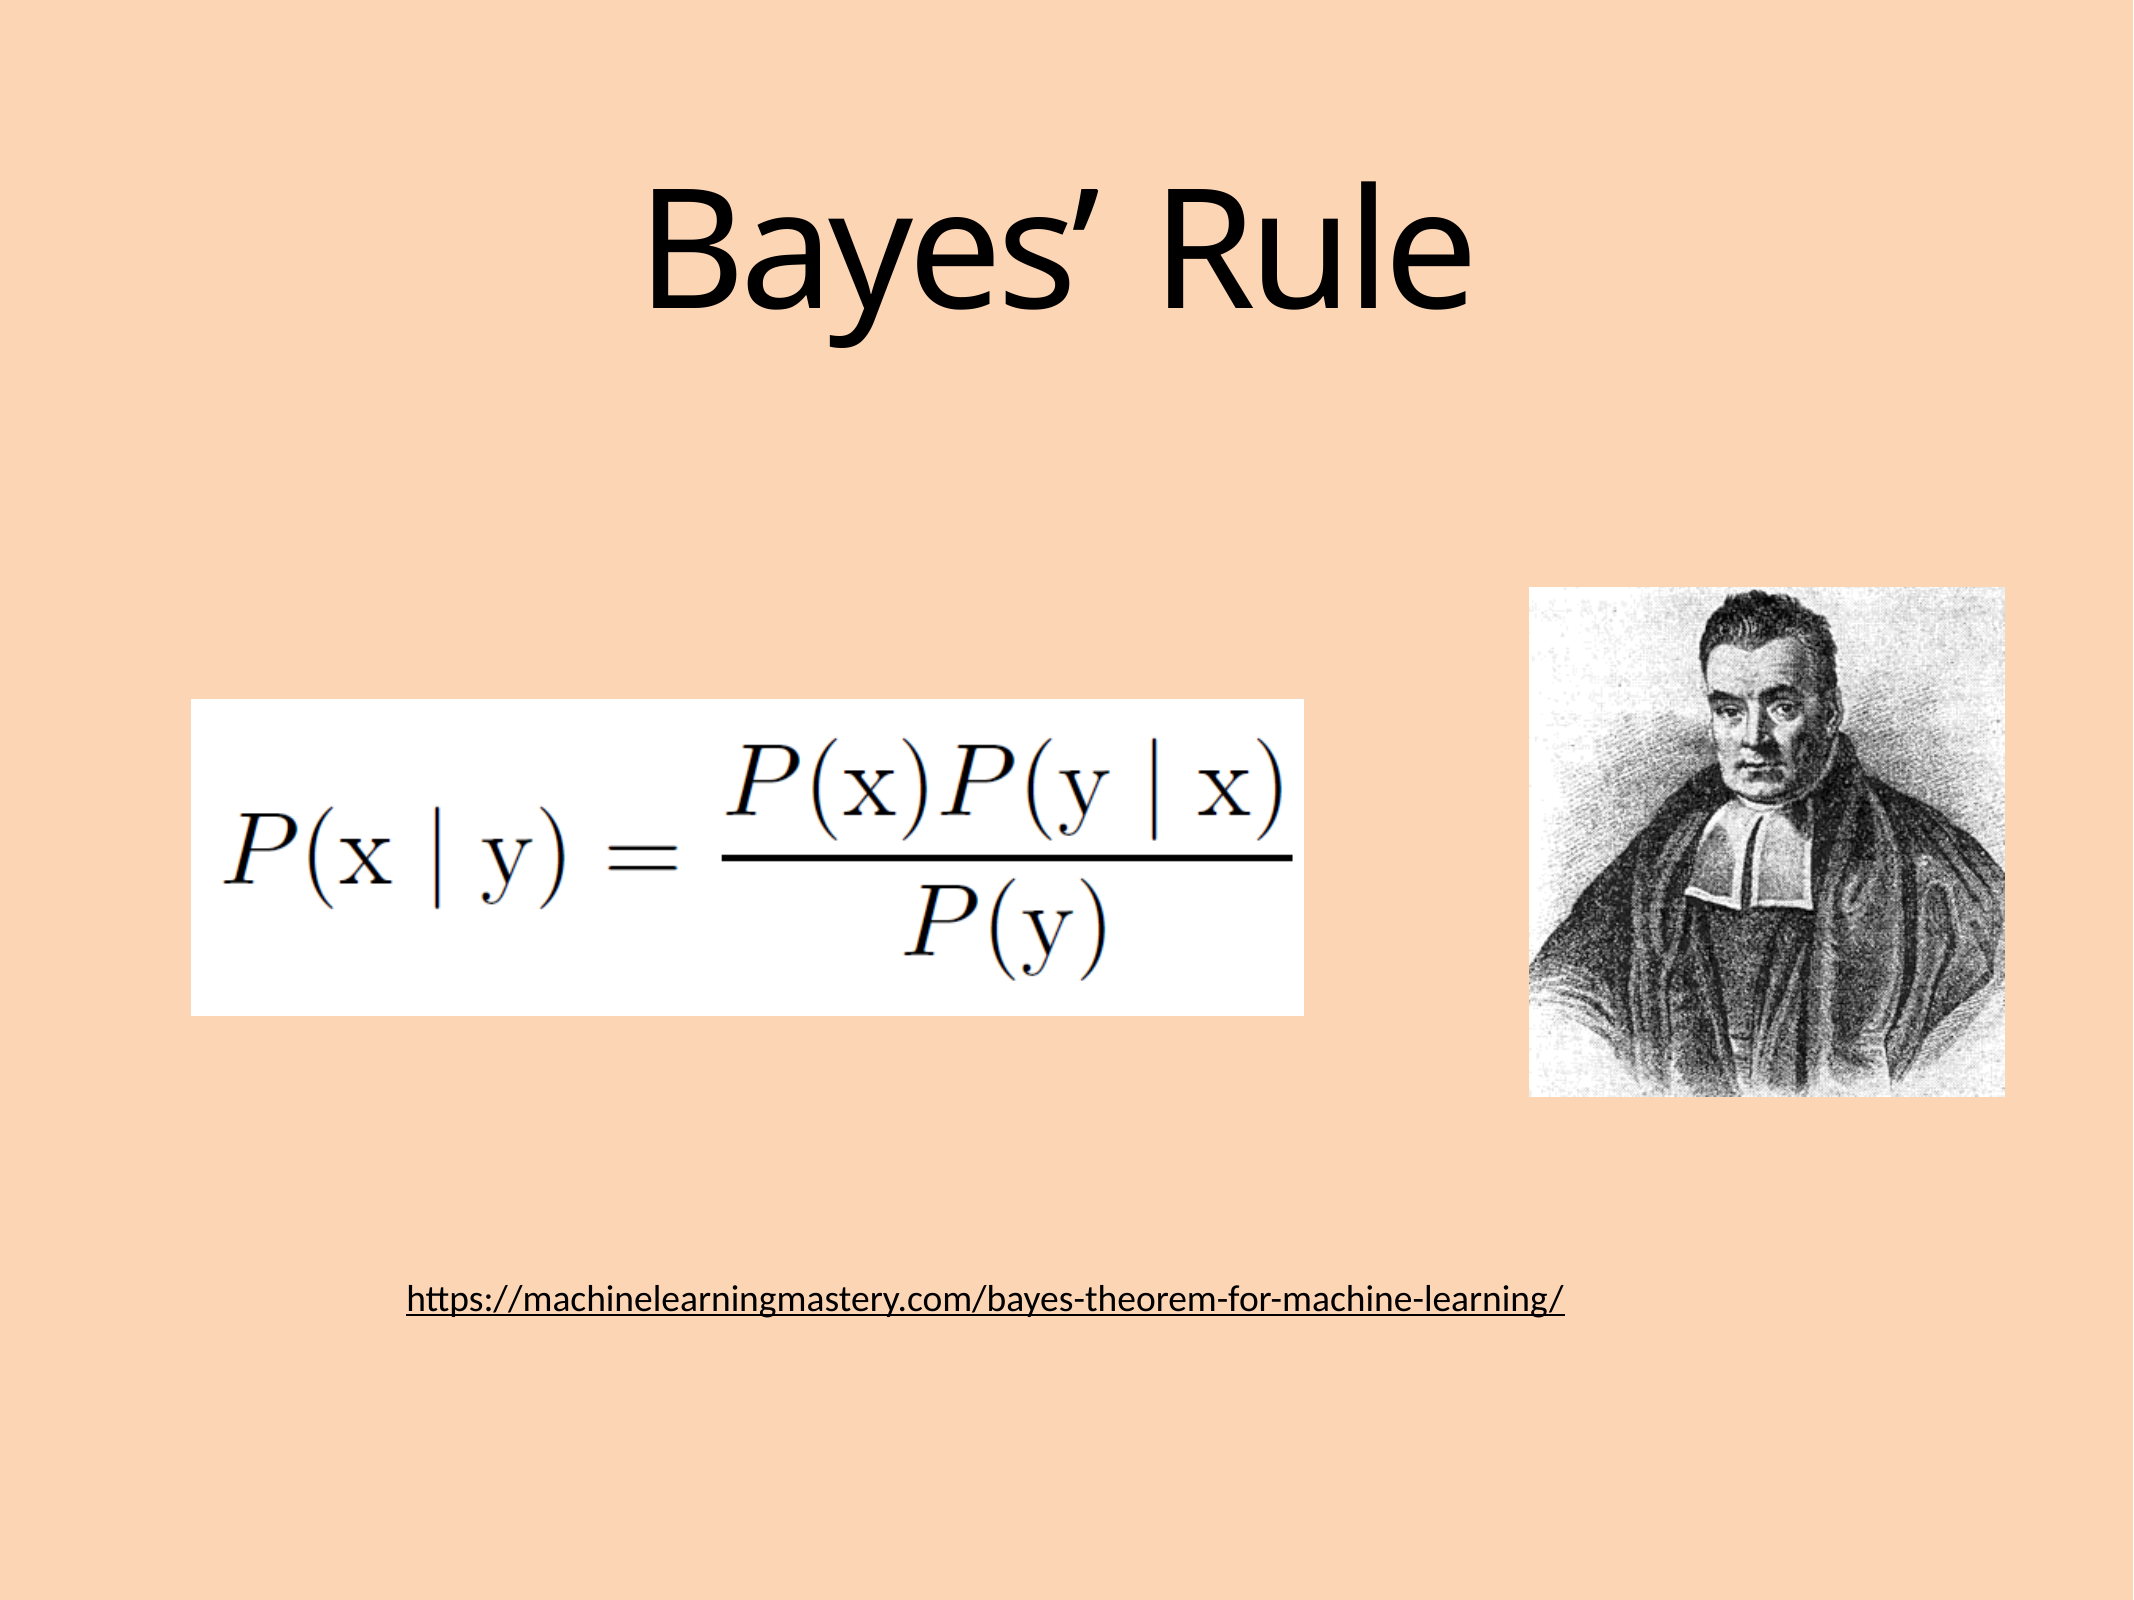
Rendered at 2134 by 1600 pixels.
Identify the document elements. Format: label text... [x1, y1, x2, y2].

text_box https://machinelearningmastery.com/bayes-theorem-for-machine-learning/ [391, 1266, 1655, 1327]
title Bayes’ Rule [635, 139, 1497, 409]
picture [1528, 587, 2005, 1098]
picture [191, 699, 1304, 1017]
